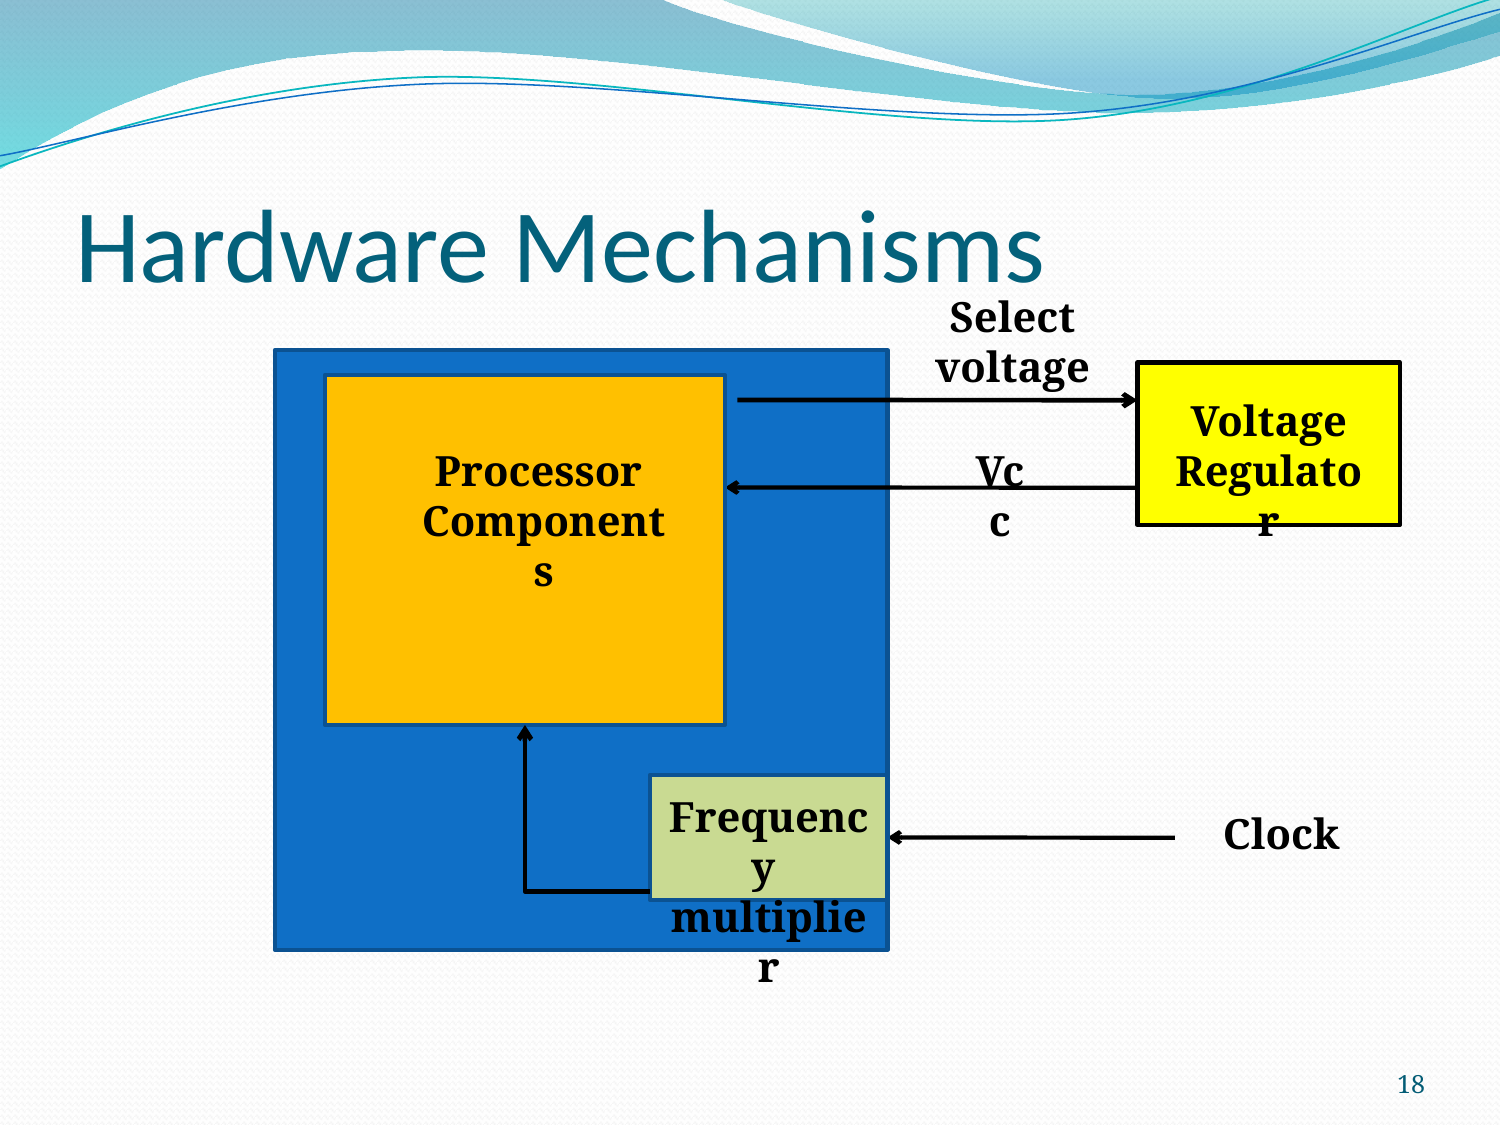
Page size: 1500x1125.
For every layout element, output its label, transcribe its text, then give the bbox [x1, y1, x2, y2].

text_box Frequency multiplier [649, 783, 888, 999]
text_box Processor Components [399, 437, 688, 603]
title Hardware Mechanisms [75, 115, 1425, 303]
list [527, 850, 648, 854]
text_box Select voltage [887, 283, 1138, 399]
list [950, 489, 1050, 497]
text_box [1135, 360, 1402, 527]
text_box Vcc [950, 498, 1050, 553]
text_box Voltage Regulator [1149, 387, 1388, 553]
text_box [273, 348, 890, 952]
slide_number 18 [1299, 1042, 1425, 1103]
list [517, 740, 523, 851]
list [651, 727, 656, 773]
text_box [323, 373, 727, 727]
text_box Clock [1162, 800, 1400, 865]
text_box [524, 724, 651, 843]
slide_number 36 [649, 783, 656, 852]
text_box [657, 773, 890, 837]
slide_number 34 [1162, 839, 1173, 847]
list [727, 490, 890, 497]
text_box Vcc [950, 437, 1050, 487]
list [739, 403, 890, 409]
